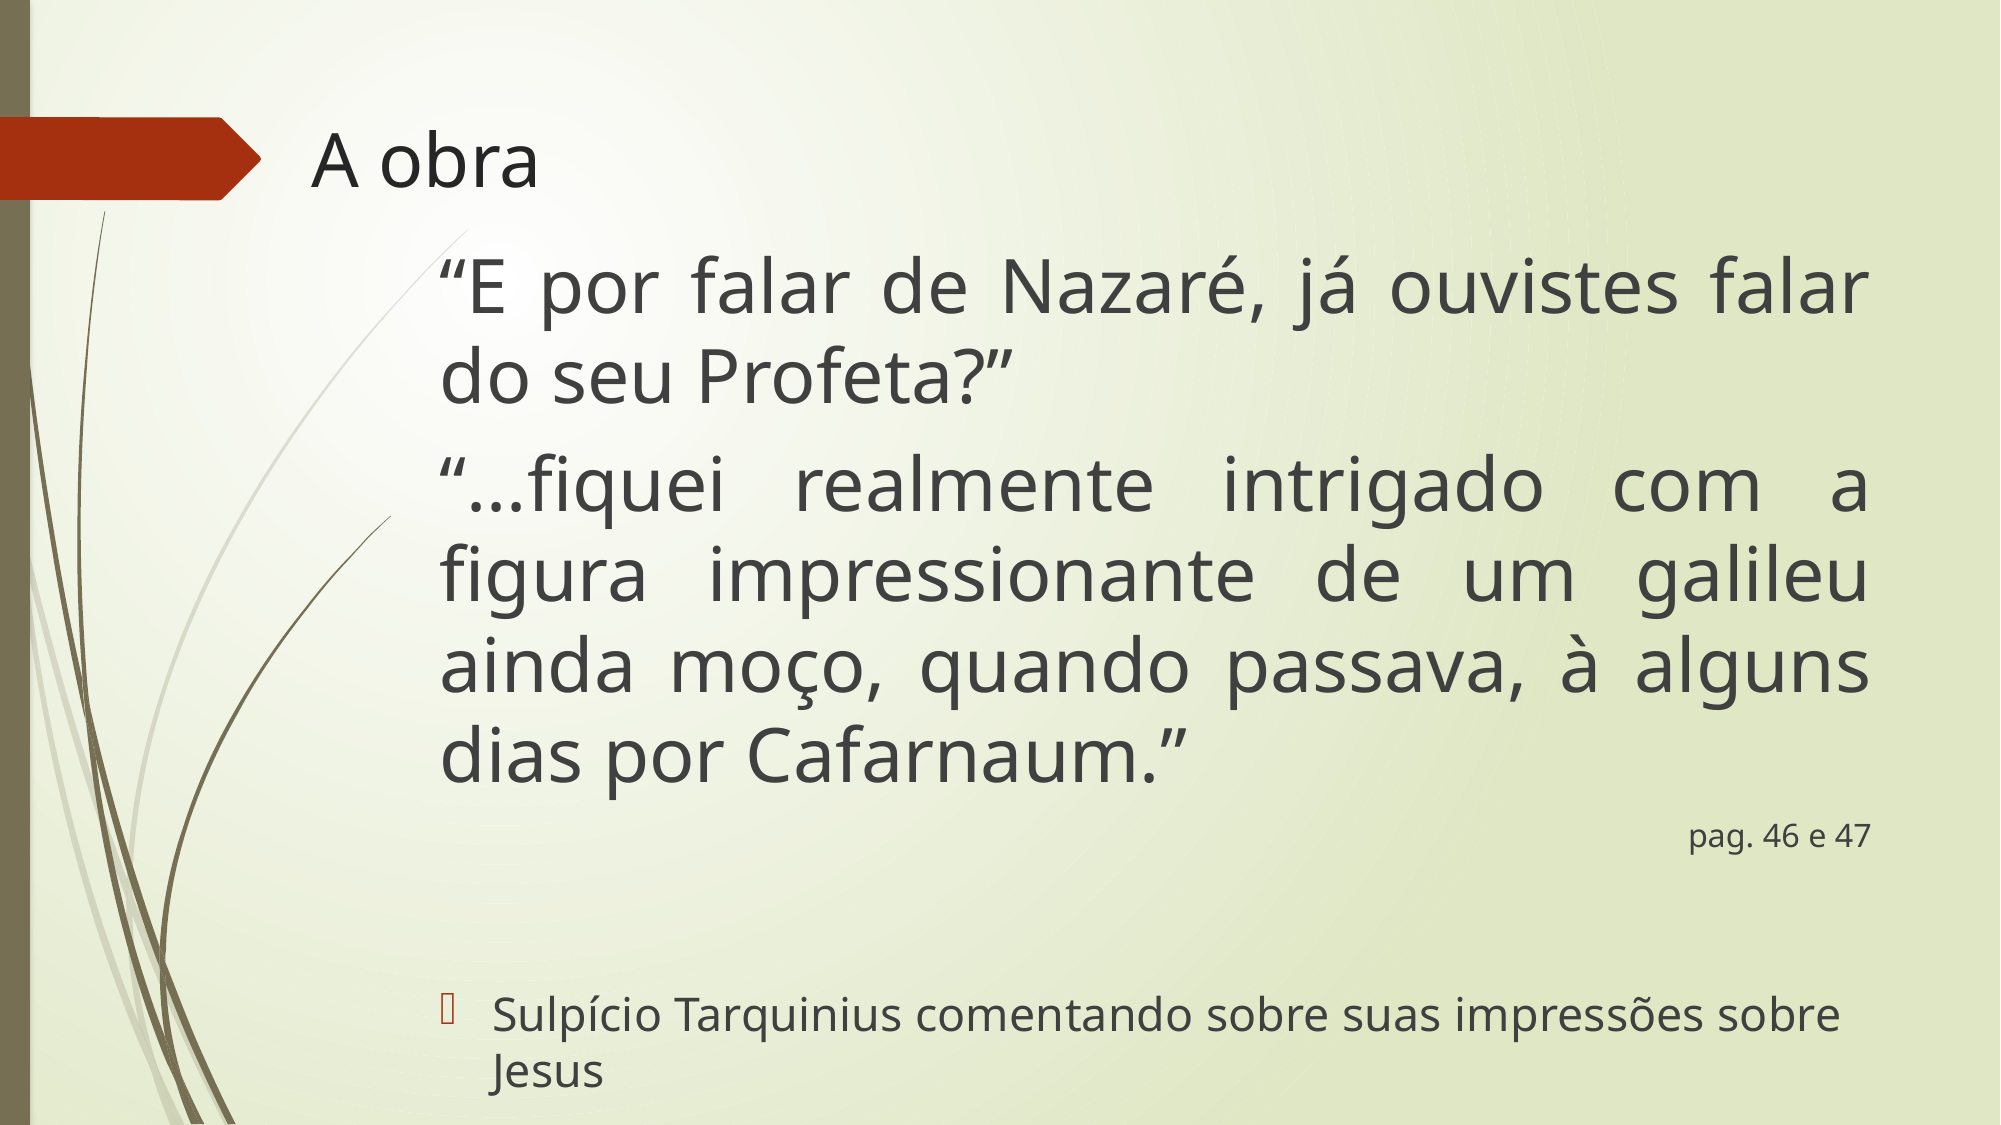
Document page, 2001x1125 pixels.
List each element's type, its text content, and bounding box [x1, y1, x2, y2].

list “E por falar de Nazaré, já ouvistes falar do seu Profeta?” “...fiquei realmente intrigado com a figura impressionante de um galileu ainda moço, quando passava, à alguns dias por Cafarnaum.” pag. 46 e 47 Sulpício Tarquinius comentando sobre suas impressões sobre Jesus [424, 230, 1888, 1106]
title A obra [296, 104, 1758, 315]
